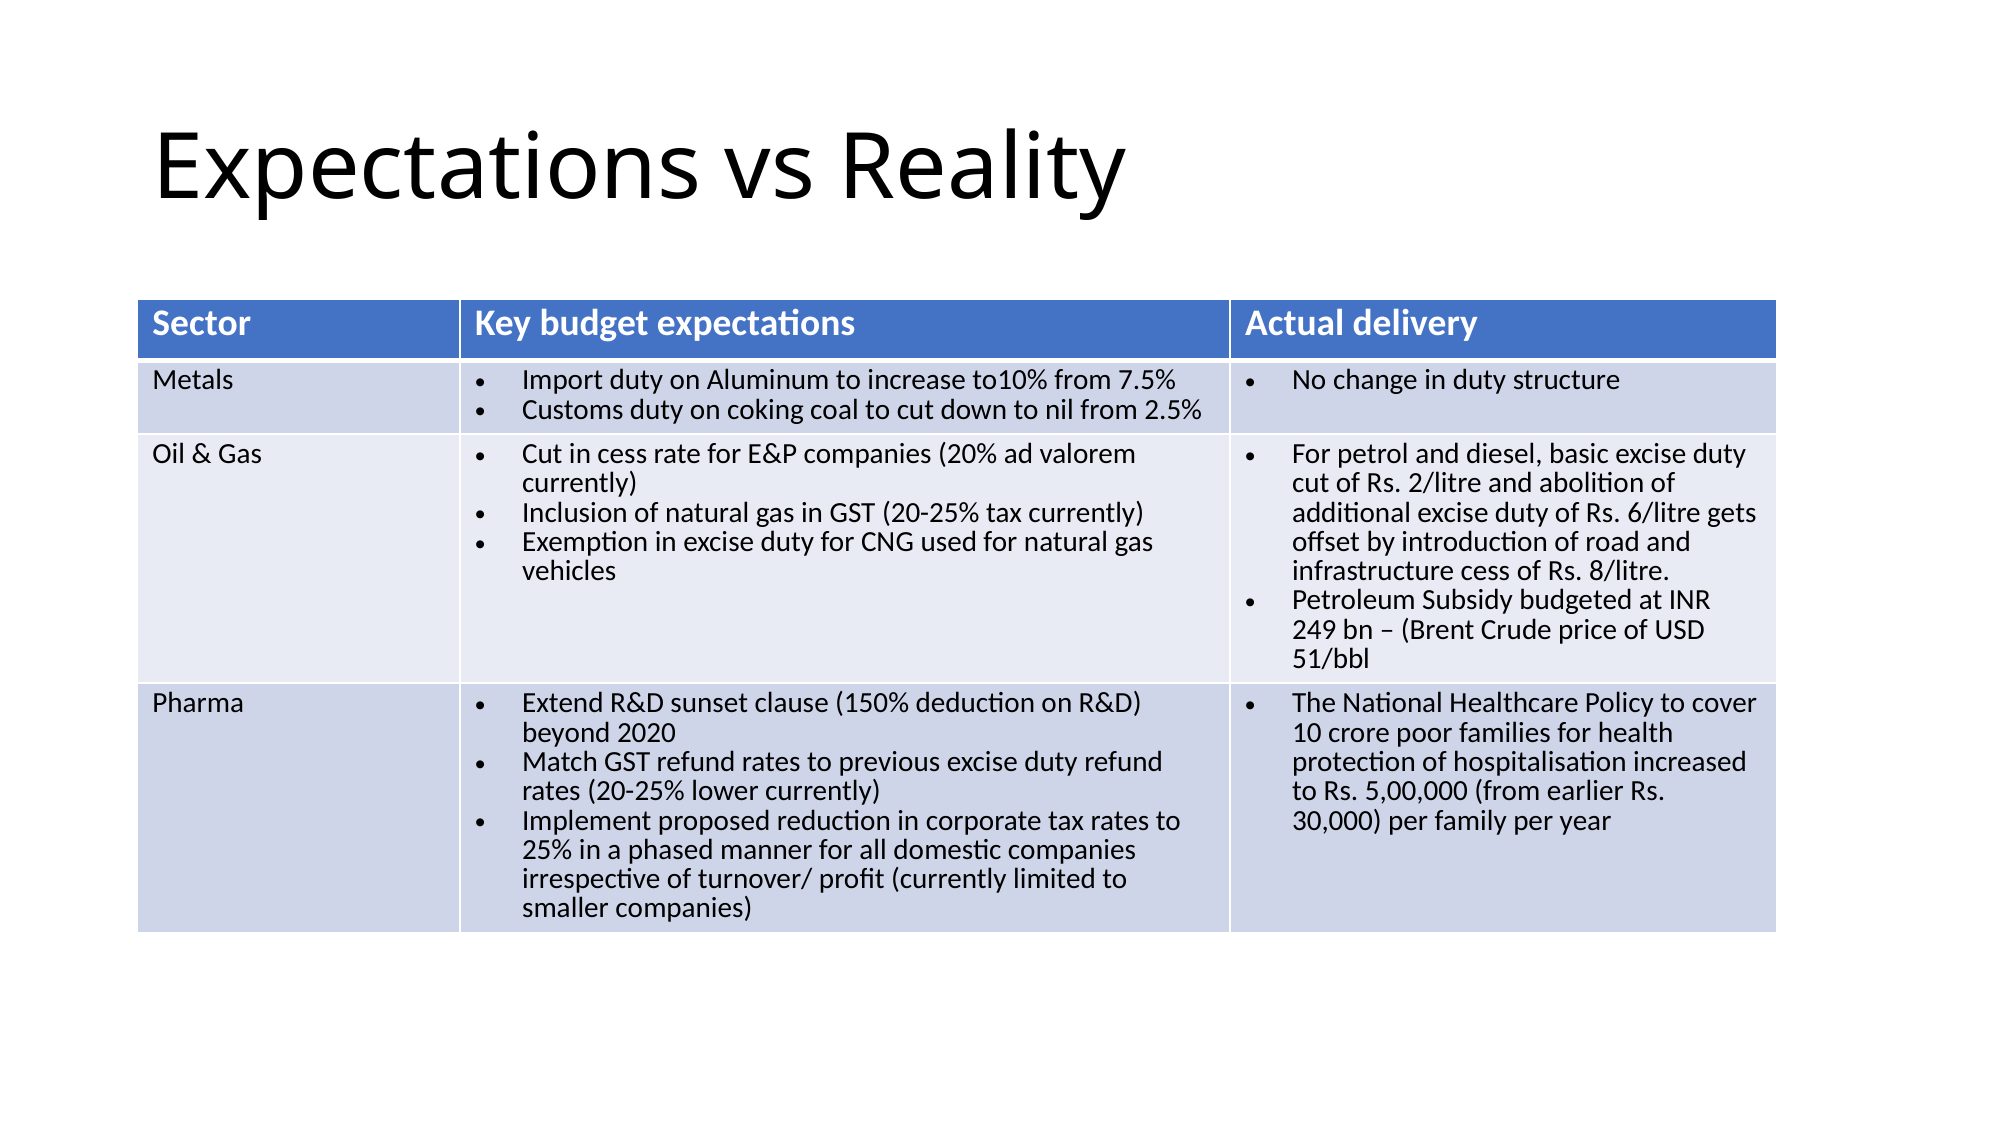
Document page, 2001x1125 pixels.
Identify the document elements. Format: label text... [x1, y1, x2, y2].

table_cell Pharma [138, 684, 459, 932]
title Expectations vs Reality [137, 59, 1863, 278]
table_cell Oil & Gas [138, 435, 459, 682]
table_cell No change in duty structure [1231, 363, 1776, 433]
table_cell The National Healthcare Policy to cover 10 crore poor families for health protection of hospitalisation increased to Rs. 5,00,000 (from earlier Rs. 30,000) per family per year [1231, 684, 1776, 932]
table_cell Extend R&D sunset clause (150% deduction on R&D) beyond 2020 Match GST refund rates to previous excise duty refund rates (20-25% lower currently) Implement proposed reduction in corporate tax rates to 25% in a phased manner for all domestic companies irrespective of turnover/ profit (currently limited to smaller companies) [461, 684, 1229, 932]
table_header Actual delivery [1231, 300, 1776, 358]
table_cell For petrol and diesel, basic excise duty cut of Rs. 2/litre and abolition of additional excise duty of Rs. 6/litre gets offset by introduction of road and infrastructure cess of Rs. 8/litre. Petroleum Subsidy budgeted at INR 249 bn – (Brent Crude price of USD 51/bbl [1231, 435, 1776, 682]
table_cell Metals [138, 363, 459, 433]
table_cell Cut in cess rate for E&P companies (20% ad valorem currently) Inclusion of natural gas in GST (20-25% tax currently) Exemption in excise duty for CNG used for natural gas vehicles [461, 435, 1229, 682]
table_cell Import duty on Aluminum to increase to10% from 7.5% Customs duty on coking coal to cut down to nil from 2.5% [461, 363, 1229, 433]
table_header Key budget expectations [461, 300, 1229, 358]
table_header Sector [138, 300, 459, 358]
